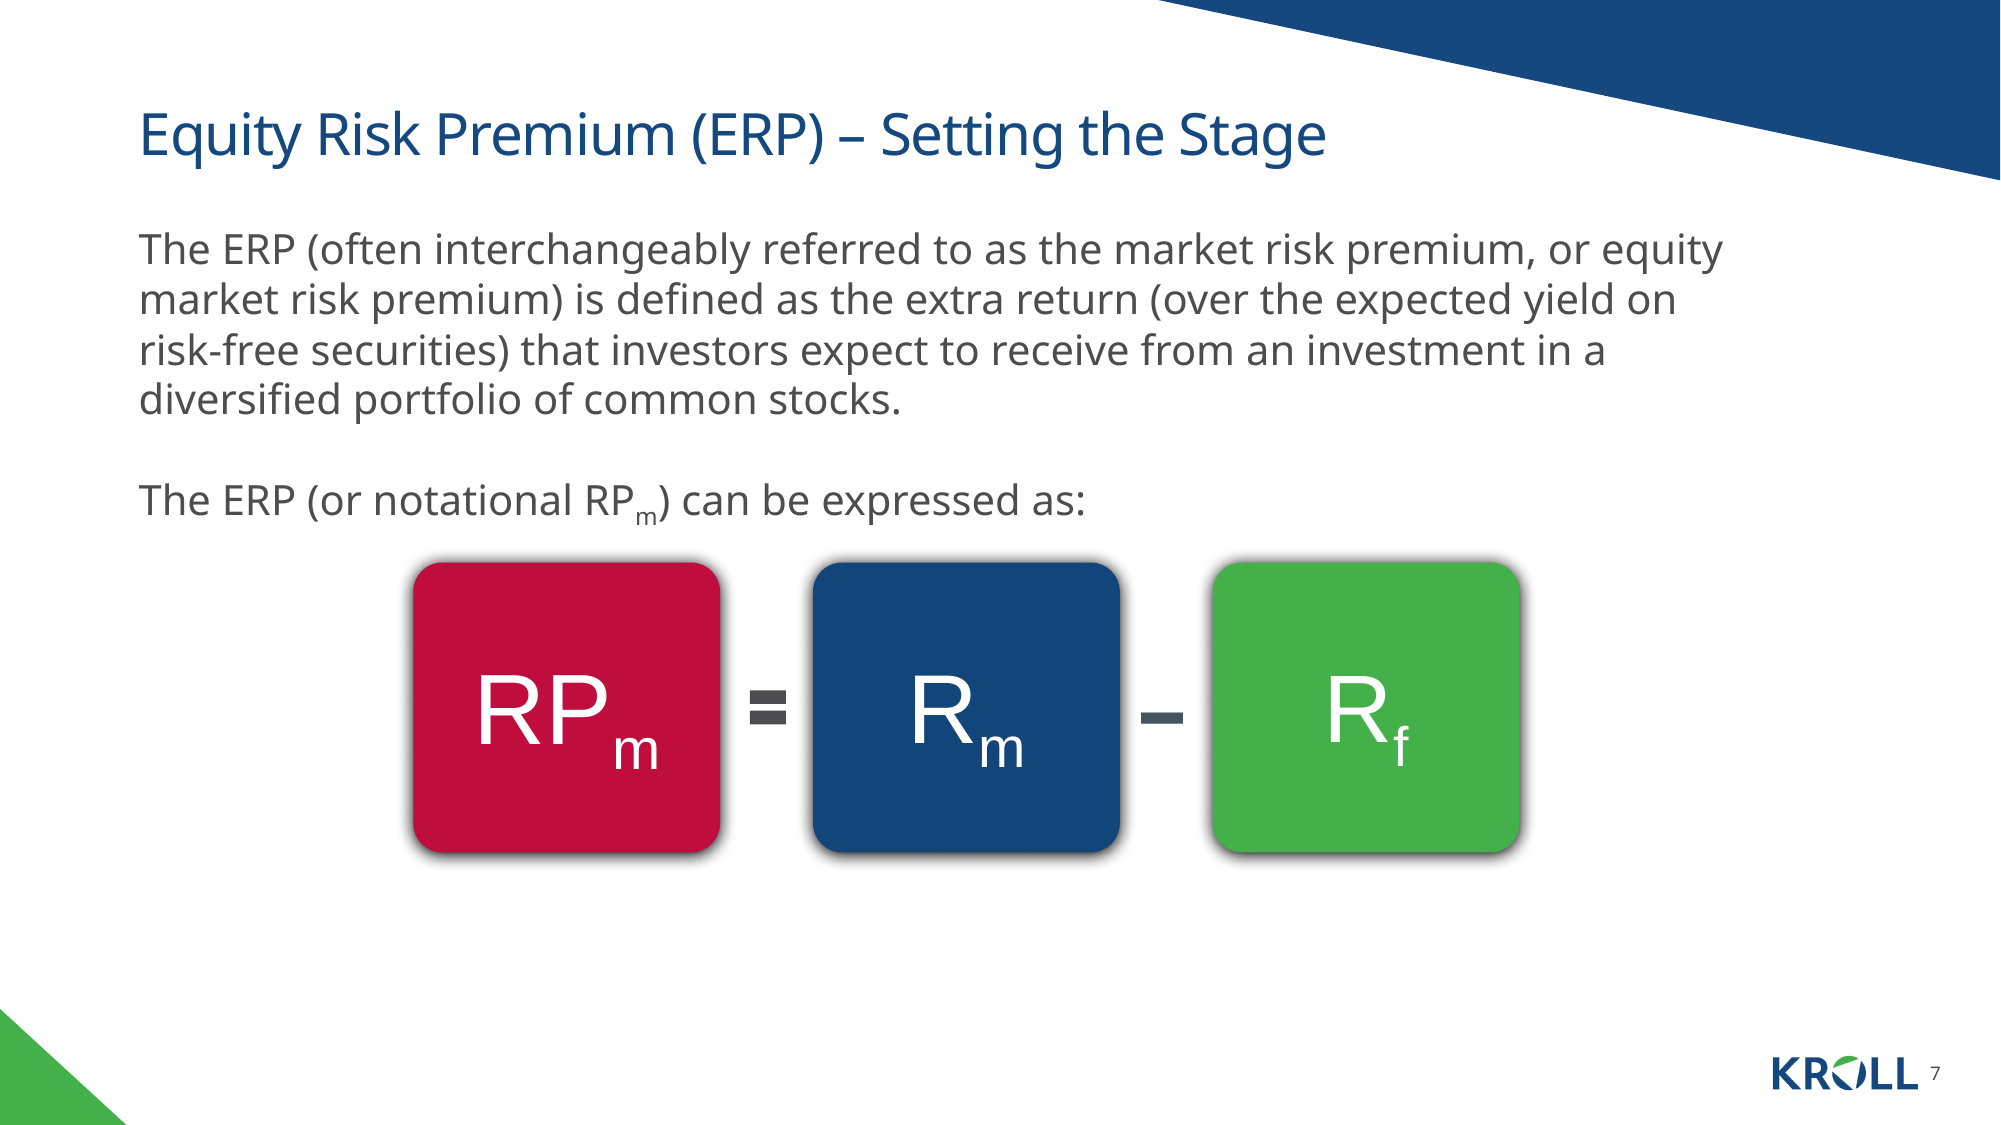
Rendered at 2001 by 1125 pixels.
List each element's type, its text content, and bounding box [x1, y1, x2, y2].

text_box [413, 562, 1520, 853]
slide_number 7 [1930, 1058, 2000, 1088]
text_box The ERP (often interchangeably referred to as the market risk premium, or equity market risk premium) is defined as the extra return (over the expected yield on risk-free securities) that investors expect to receive from an investment in a diversified portfolio of common stocks. The ERP (or notational RPm) can be expressed as: [123, 215, 1780, 538]
picture [1761, 1039, 1928, 1106]
title Equity Risk Premium (ERP) – Setting the Stage [123, 96, 1622, 159]
